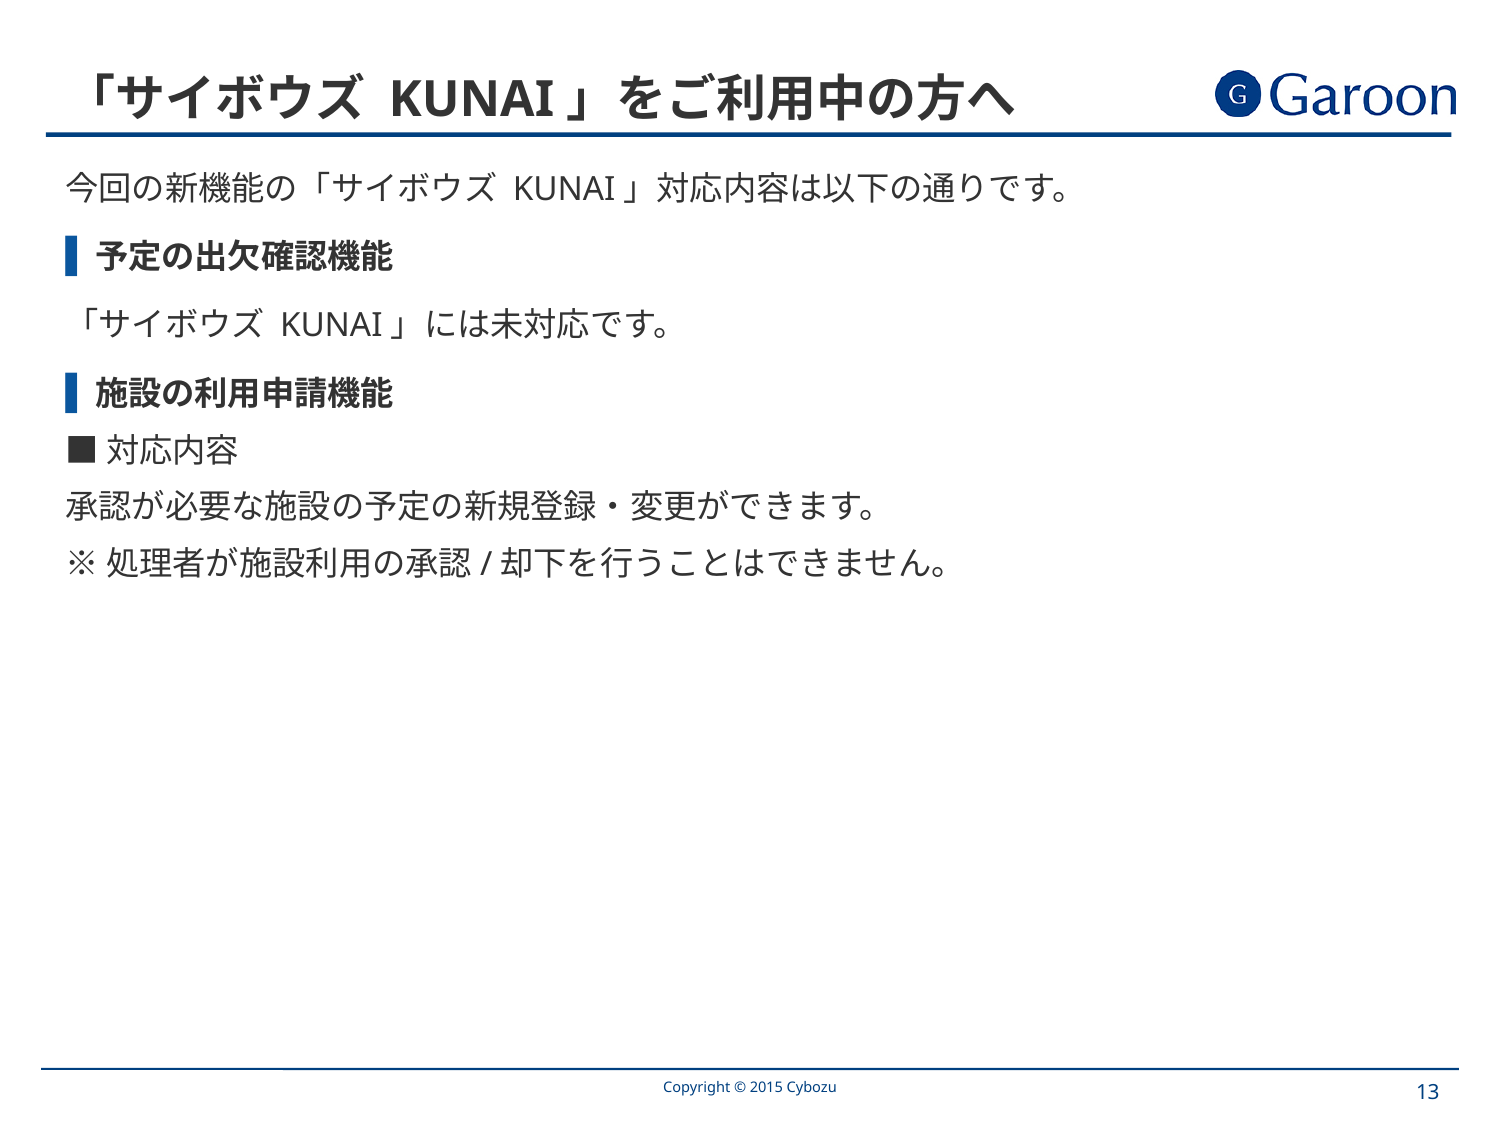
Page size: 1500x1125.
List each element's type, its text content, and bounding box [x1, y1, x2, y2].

list 今回の新機能の「サイボウズ KUNAI」対応内容は以下の通りです。 予定の出欠確認機能 「サイボウズ KUNAI」には未対応です。 施設の利用申請機能 ■対応内容 承認が必要な施設の予定の新規登録・変更ができます。 ※処理者が施設利用の承認/却下を行うことはできません。 [50, 147, 1455, 1062]
title 「サイボウズ KUNAI」をご利用中の方へ [50, 89, 1401, 165]
footer Copyright © 2015 Cybozu [512, 1070, 988, 1104]
slide_number 13 [1104, 1070, 1455, 1104]
picture [1215, 70, 1456, 117]
